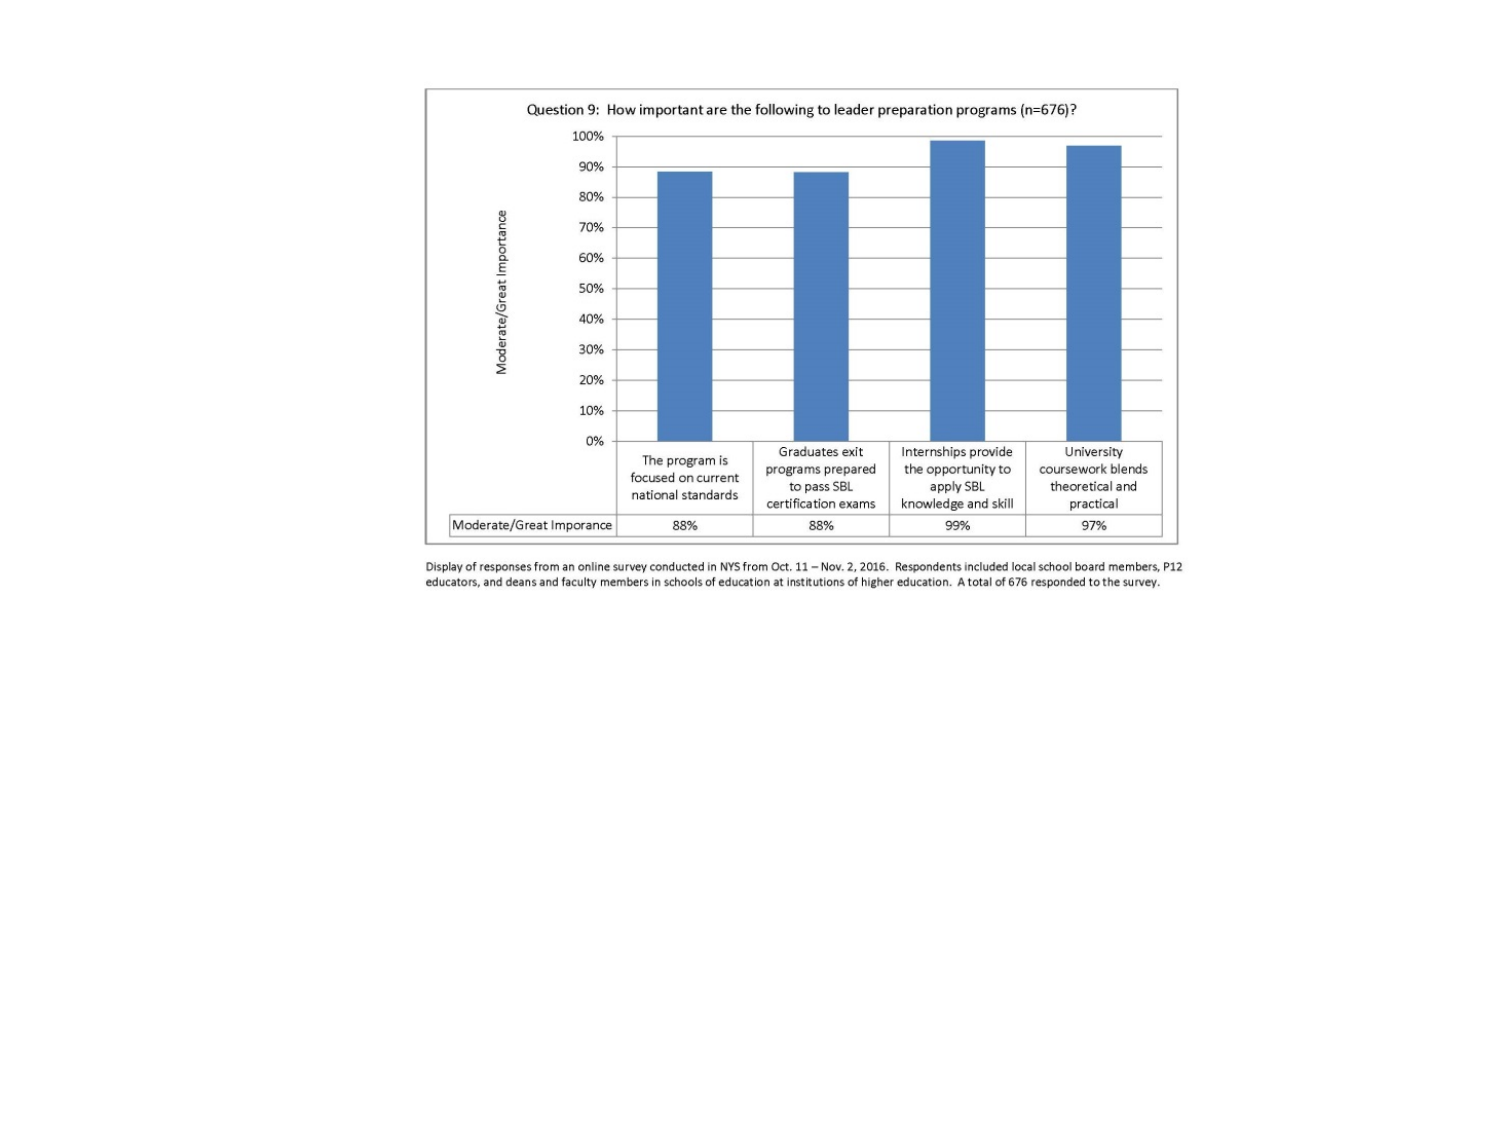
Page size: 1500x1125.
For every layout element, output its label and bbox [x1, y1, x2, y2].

list [374, 0, 1240, 1120]
